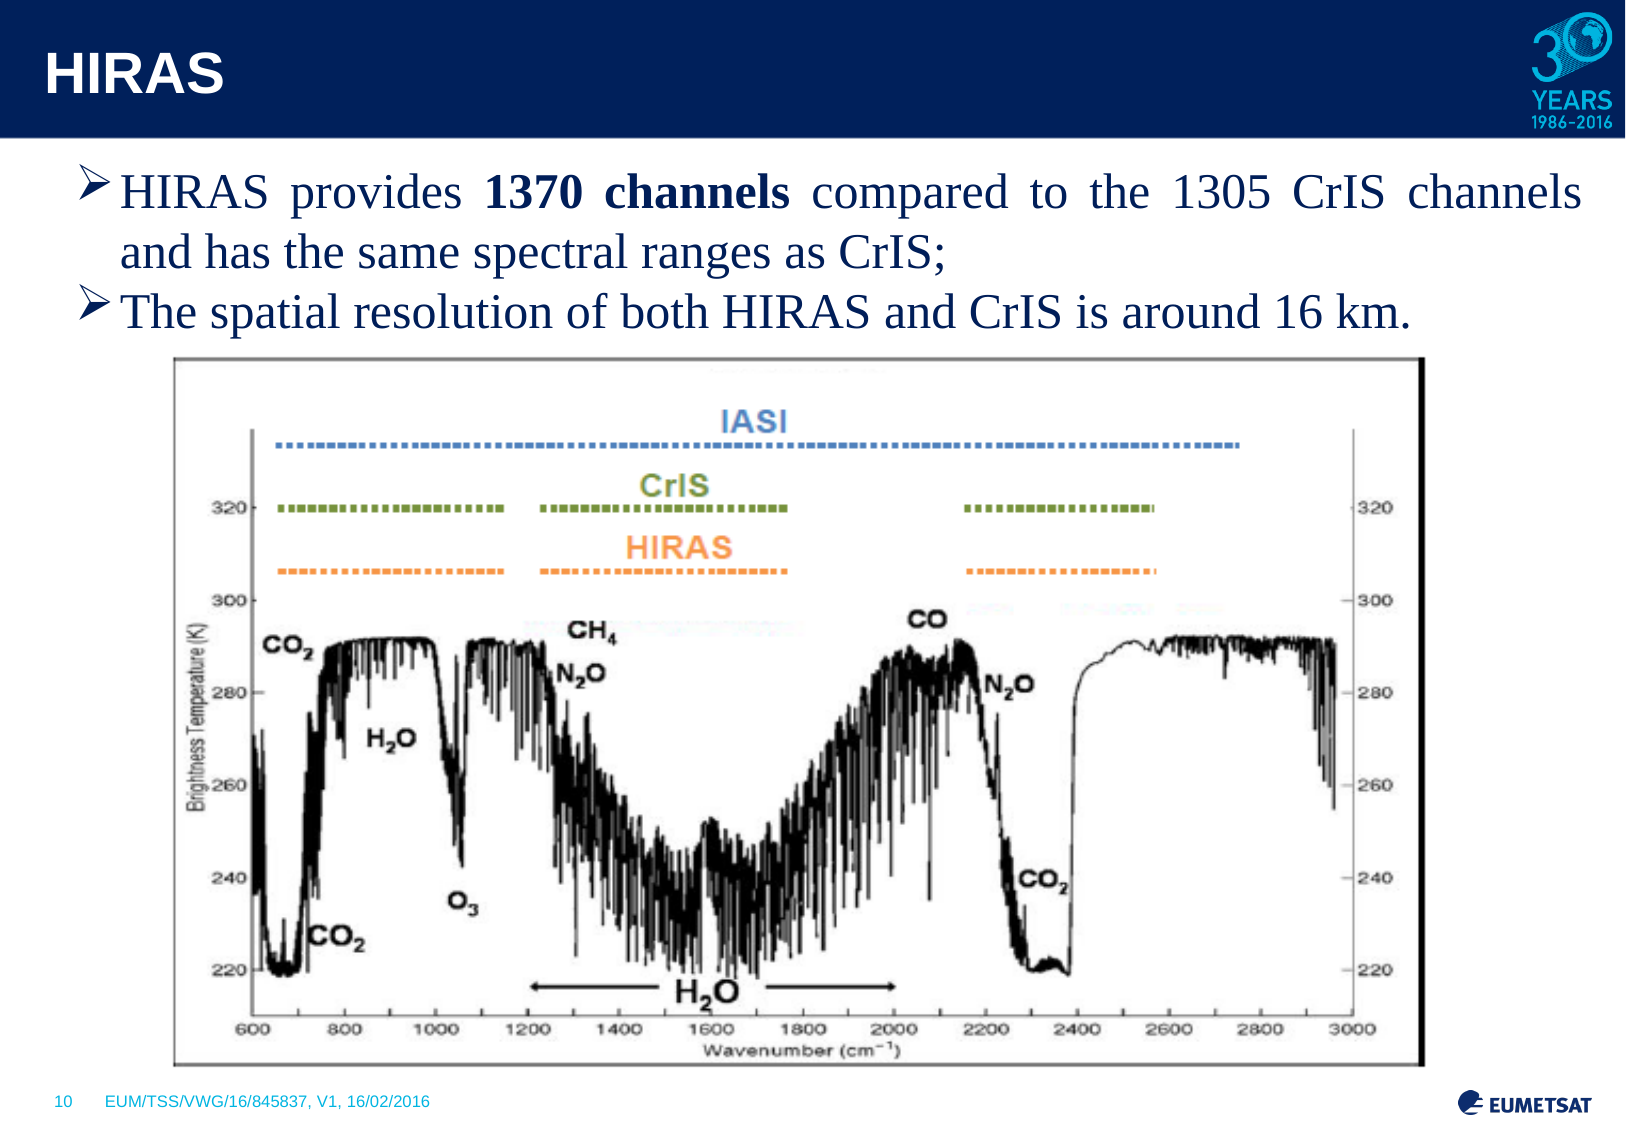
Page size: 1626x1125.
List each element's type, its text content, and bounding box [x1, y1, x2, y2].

text_box HIRAS provides 1370 channels compared to the 1305 CrIS channels and has the same spectral ranges as CrIS; The spatial resolution of both HIRAS and CrIS is around 16 km. [46, 150, 1598, 346]
title HIRAS [0, 0, 1514, 141]
picture [0, 0, 1626, 1125]
